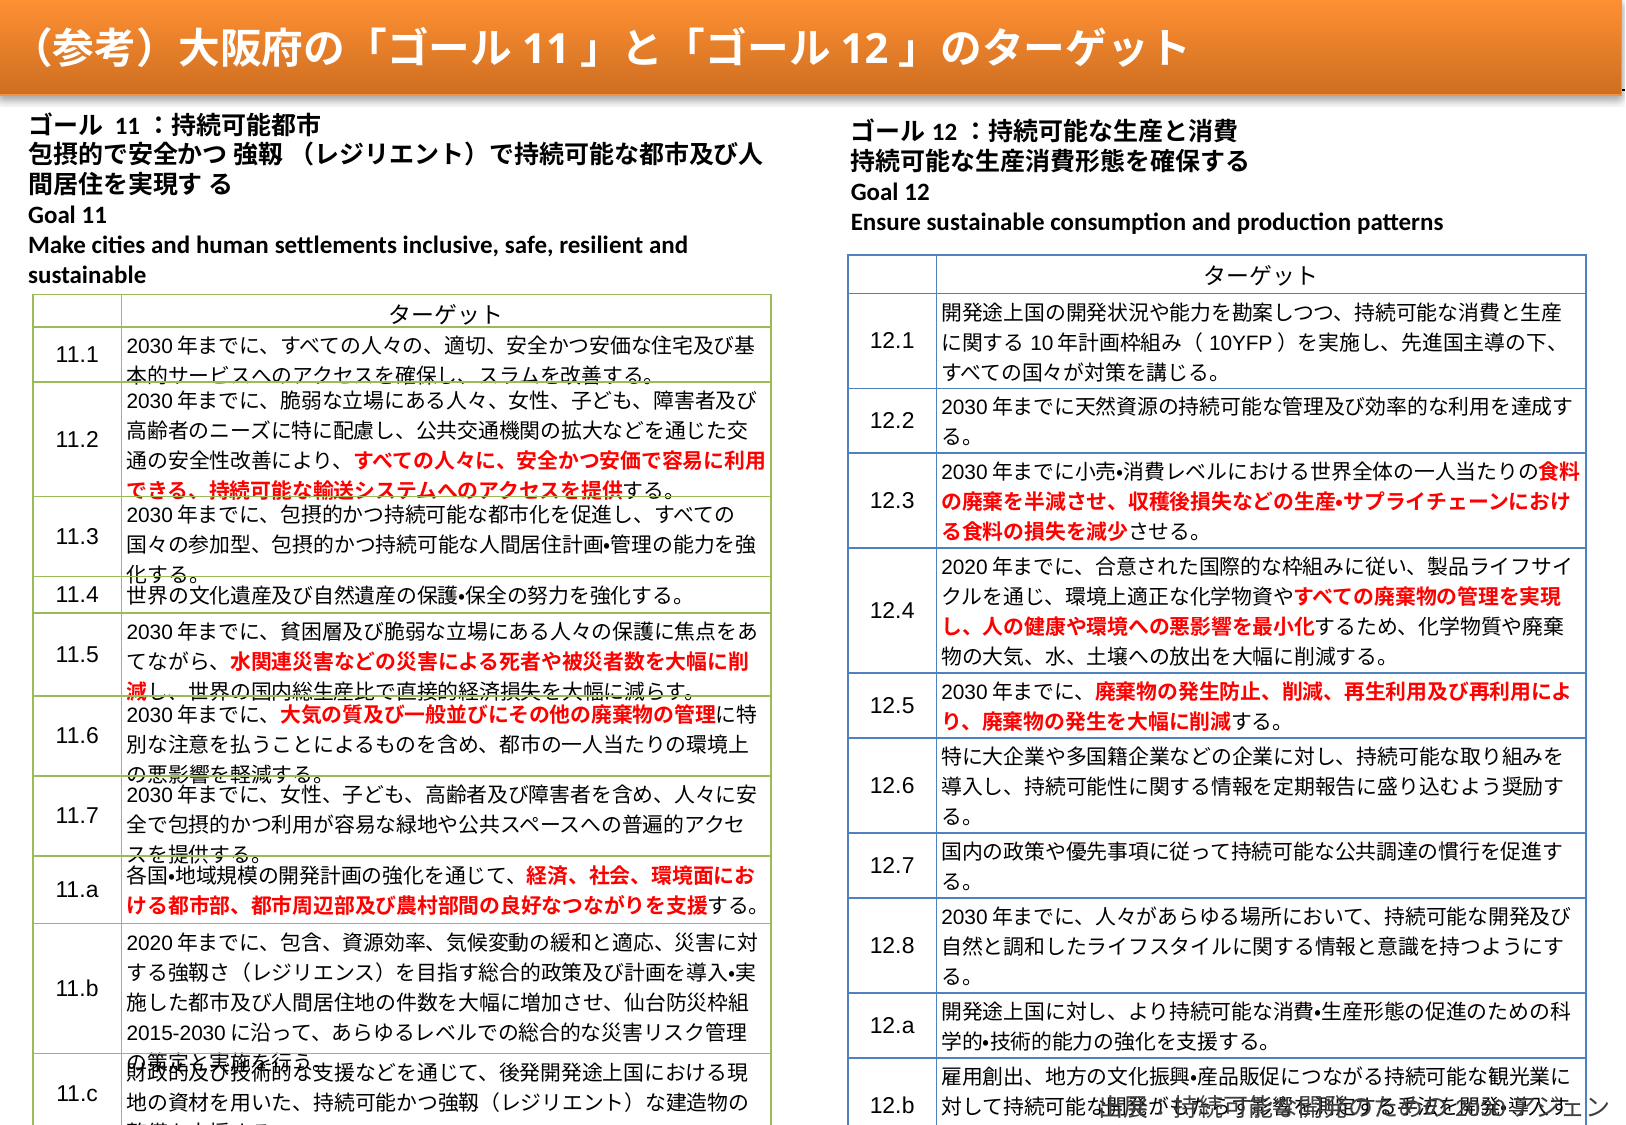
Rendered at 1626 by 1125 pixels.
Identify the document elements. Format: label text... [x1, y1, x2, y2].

table_cell 財政的及び技術的な支援などを通じて、後発開発途上国における現地の資材を用いた、持続可能かつ強靱（レジリエント）な建造物の整備を支援する。 [122, 1054, 770, 1125]
table_cell 2030年までに、人々があらゆる場所において、持続可能な開発及び自然と調和したライフスタイルに関する情報と意識を持つようにする。 [937, 899, 1585, 992]
table_cell 11.b [34, 924, 121, 1053]
table_cell 11.6 [34, 697, 121, 775]
table_cell 12.7 [849, 834, 936, 897]
table_cell 特に大企業や多国籍企業などの企業に対し、持続可能な取り組みを導入し、持続可能性に関する情報を定期報告に盛り込むよう奨励する。 [937, 739, 1585, 832]
table_cell 2030年までに天然資源の持続可能な管理及び効率的な利用を達成する。 [937, 389, 1585, 452]
table_cell 各国・地域規模の開発計画の強化を通じて、経済、社会、環境面における都市部、都市周辺部及び農村部間の良好なつながりを支援する。 [122, 857, 770, 923]
table_cell 2020年までに、包含、資源効率、気候変動の緩和と適応、災害に対する強靱さ（レジリエンス）を目指す総合的政策及び計画を導入・実施した都市及び人間居住地の件数を大幅に増加させ、仙台防災枠組2015-2030に沿って、あらゆるレベルでの総合的な災害リスク管理の策定と実施を行う。 [122, 924, 770, 1053]
table_cell 11.3 [34, 497, 121, 576]
table_cell 2030年までに、すべての人々の、適切、安全かつ安価な住宅及び基本的サービスへのアクセスを確保し、スラムを改善する。 [122, 328, 770, 381]
table_cell 11.5 [34, 614, 121, 695]
table_cell 11.2 [34, 383, 121, 496]
table_cell 12.4 [849, 549, 936, 672]
table_cell 11.4 [34, 577, 121, 612]
table_cell 2030年までに、包摂的かつ持続可能な都市化を促進し、すべての国々の参加型、包摂的かつ持続可能な人間居住計画・管理の能力を強化する。 [122, 497, 770, 576]
table_header [849, 256, 936, 293]
table_cell 2030年までに、貧困層及び脆弱な立場にある人々の保護に焦点をあてながら、水関連災害などの災害による死者や被災者数を大幅に削減し、世界の国内総生産比で直接的経済損失を大幅に減らす。 [122, 614, 770, 695]
table_cell 12.2 [849, 389, 936, 452]
text_box （参考）大阪府の「ゴール11」と「ゴール12」のターゲット [0, 0, 1622, 89]
table_cell 2030年までに、大気の質及び一般並びにその他の廃棄物の管理に特別な注意を払うことによるものを含め、都市の一人当たりの環境上の悪影響を軽減する。 [122, 697, 770, 775]
table_cell 12.3 [849, 454, 936, 547]
table_cell 開発途上国に対し、より持続可能な消費・生産形態の促進のための科学的・技術的能力の強化を支援する。 [937, 994, 1585, 1057]
table_header [34, 295, 121, 326]
text_box ゴール12：持続可能な生産と消費 持続可能な生産消費形態を確保する Goal 12 Ensure sustainable consumption and production patterns [836, 108, 1575, 244]
table_cell 国内の政策や優先事項に従って持続可能な公共調達の慣行を促進する。 [937, 834, 1585, 897]
table_cell 2030年までに、廃棄物の発生防止、削減、再生利用及び再利用により、廃棄物の発生を大幅に削減する。 [937, 674, 1585, 737]
table_cell 雇用創出、地方の文化振興・産品販促につながる持続可能な観光業に対して持続可能な開発がもたらす影響を測定する手法を開発・導入する。 [937, 1059, 1585, 1125]
table_header ターゲット [937, 256, 1585, 293]
table_cell 世界の文化遺産及び自然遺産の保護・保全の努力を強化する。 [122, 577, 770, 612]
table_cell 開発途上国の開発状況や能力を勘案しつつ、持続可能な消費と生産に関する10年計画枠組み（10YFP）を実施し、先進国主導の下、すべての国々が対策を講じる。 [937, 294, 1585, 388]
table_header ターゲット [122, 295, 770, 326]
table_cell 2020年までに、合意された国際的な枠組みに従い、製品ライフサイクルを通じ、環境上適正な化学物資やすべての廃棄物の管理を実現し、人の健康や環境への悪影響を最小化するため、化学物質や廃棄物の大気、水、土壌への放出を大幅に削減する。 [937, 549, 1585, 672]
table_cell 12.b [849, 1059, 936, 1125]
table_cell 11.7 [34, 777, 121, 855]
table_cell 2030年までに、脆弱な立場にある人々、女性、子ども、障害者及び高齢者のニーズに特に配慮し、公共交通機関の拡大などを通じた交通の安全性改善により、すべての人々に、安全かつ安価で容易に利用できる、持続可能な輸送システムへのアクセスを提供する。 [122, 383, 770, 496]
table_cell 12.8 [849, 899, 936, 992]
table_cell 11.c [34, 1054, 121, 1125]
table_cell 2030年までに、女性、子ども、高齢者及び障害者を含め、人々に安全で包摂的かつ利用が容易な緑地や公共スペースへの普遍的アクセスを提供する。 [122, 777, 770, 855]
table_cell 12.5 [849, 674, 936, 737]
table_cell 12.1 [849, 294, 936, 388]
table_cell 2030年までに小売・消費レベルにおける世界全体の一人当たりの食料の廃棄を半減させ、収穫後損失などの生産・サプライチェーンにおける食料の損失を減少させる。 [937, 454, 1585, 547]
text_box 出展：持続可能な開発のための2030アジェンダ [1084, 1084, 1625, 1125]
table_cell 11.a [34, 857, 121, 923]
text_box ゴール 11：持続可能都市 包摂的で安全かつ 強靱 （レジリエント）で持続可能な都市及び人間居住を実現す る Goal 11 Make cities and human settlements inclusive, safe, resilient and sustainable [13, 107, 791, 297]
table_cell 11.1 [34, 328, 121, 381]
table_cell 12.6 [849, 739, 936, 832]
table_cell 12.a [849, 994, 936, 1057]
